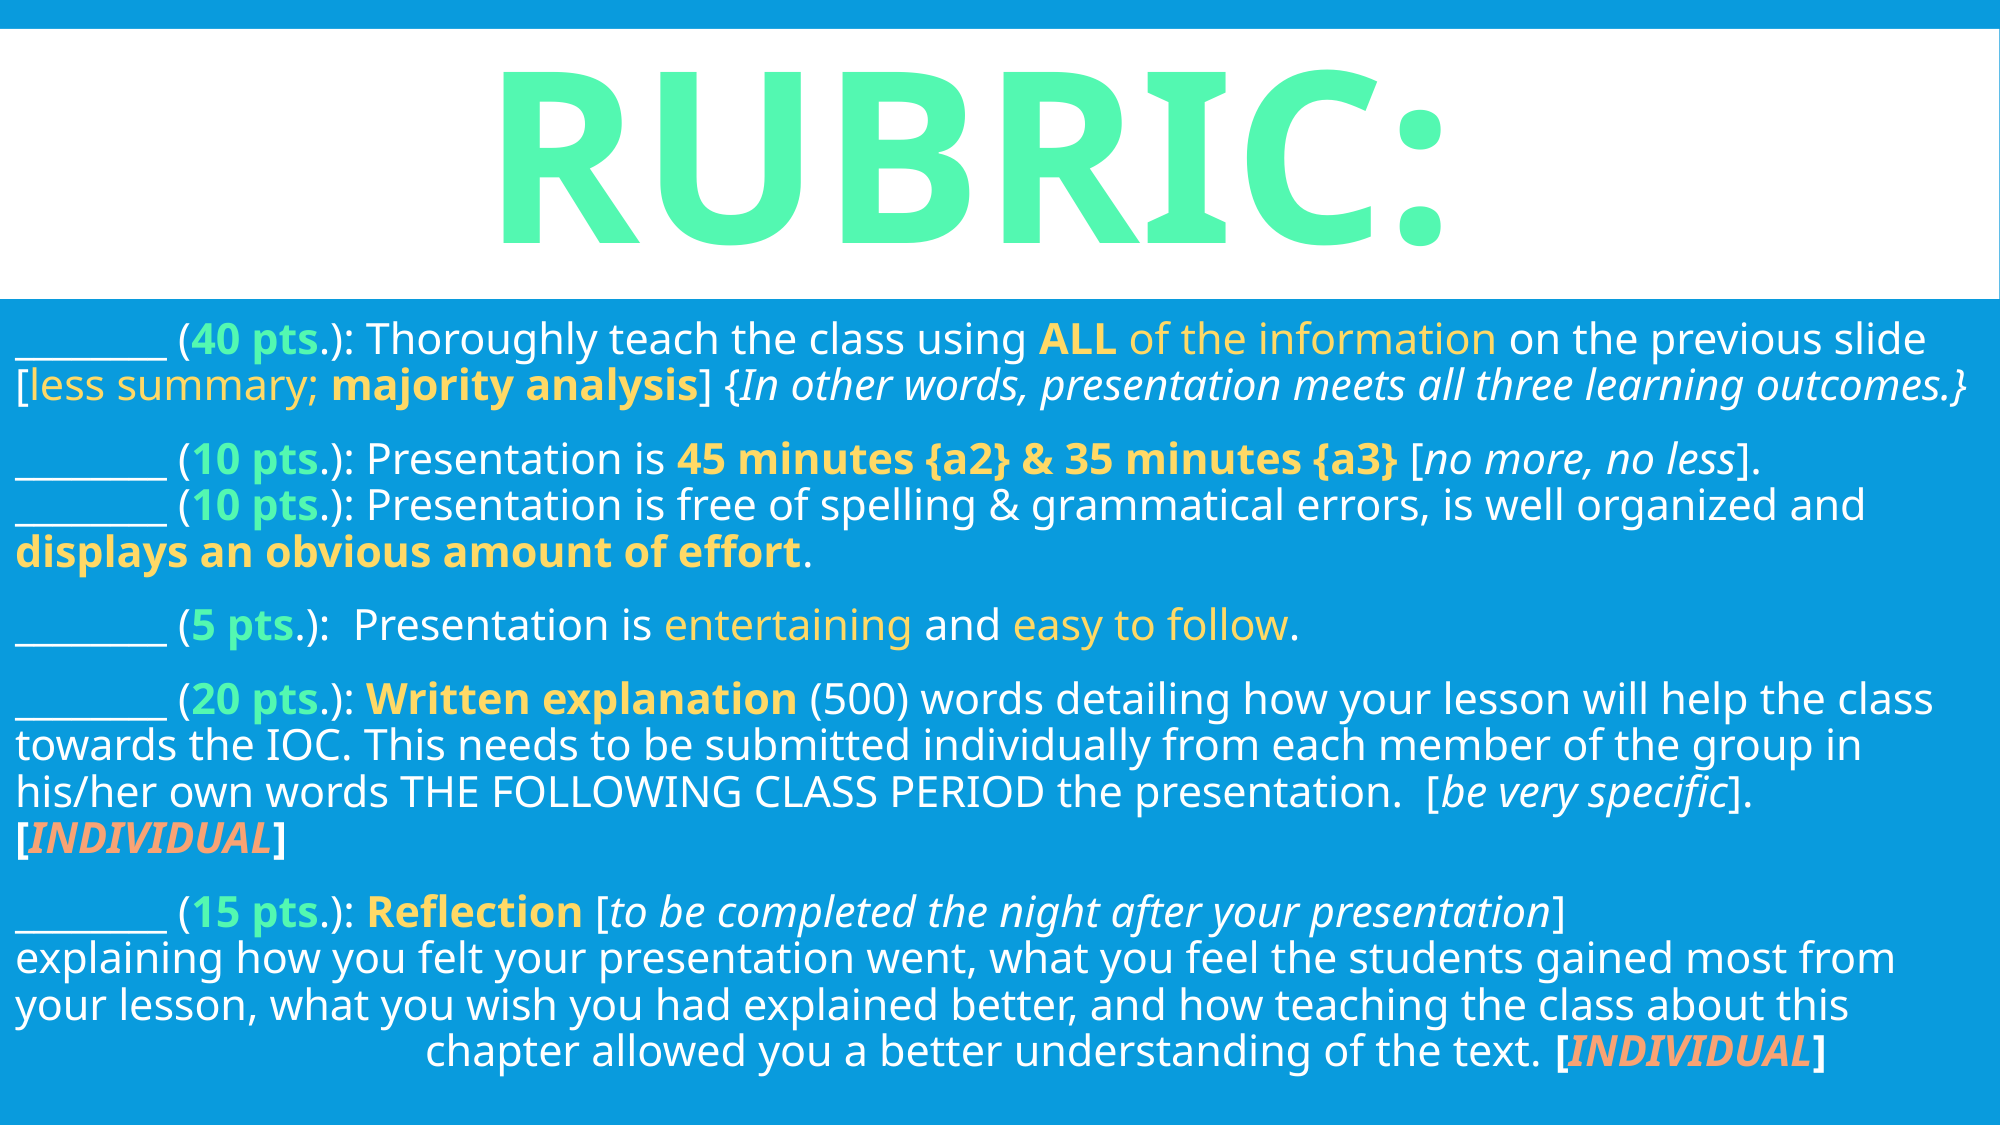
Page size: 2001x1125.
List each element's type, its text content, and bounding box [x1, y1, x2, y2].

list ________ (40 pts.): Thoroughly teach the class using ALL of the information on the previous slide [less summary; majority analysis] {In other words, presentation meets all three learning outcomes.} ________ (10 pts.): Presentation is 45 minutes {a2} & 35 minutes {a3} [no more, no less]. ________ (10 pts.): Presentation is free of spelling & grammatical errors, is well organized and displays an obvious amount of effort. ________ (5 pts.): Presentation is entertaining and easy to follow. ________ (20 pts.): Written explanation (500) words detailing how your lesson will help the class towards the IOC. This needs to be submitted individually from each member of the group in his/her own words THE FOLLOWING CLASS PERIOD the presentation. [be very specific]. [INDIVIDUAL] ________ (15 pts.): Reflection [to be completed the night after your presentation] explaining how you felt your presentation went, what you feel the students gained most from your lesson, what you wish you had explained better, and how teaching the class about this chapter allowed you a better understanding of the text. [INDIVIDUAL] [0, 309, 1989, 1125]
title RUBRIC: [197, 46, 1803, 295]
